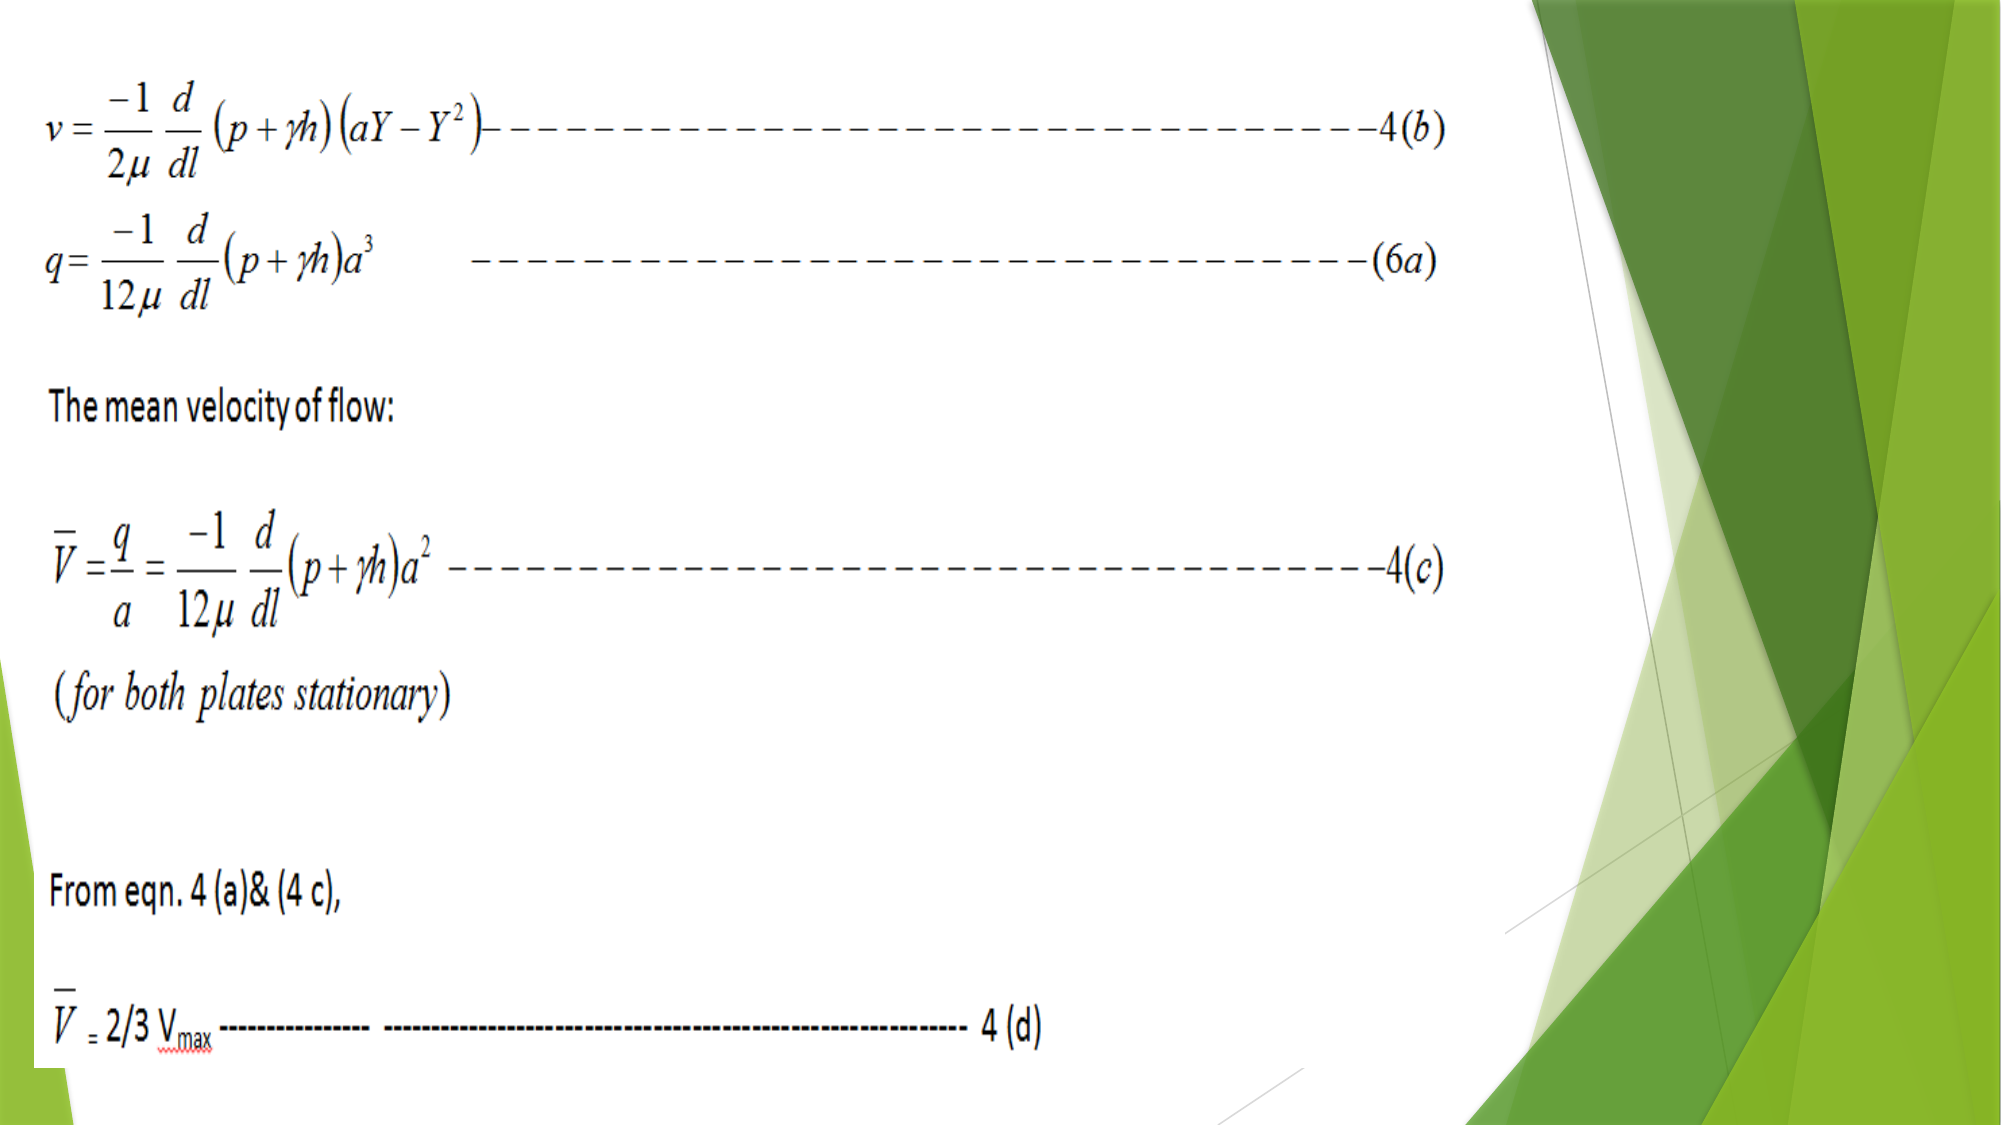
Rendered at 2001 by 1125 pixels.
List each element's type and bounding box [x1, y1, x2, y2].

list [40, 26, 1530, 333]
picture [33, 372, 1505, 1069]
